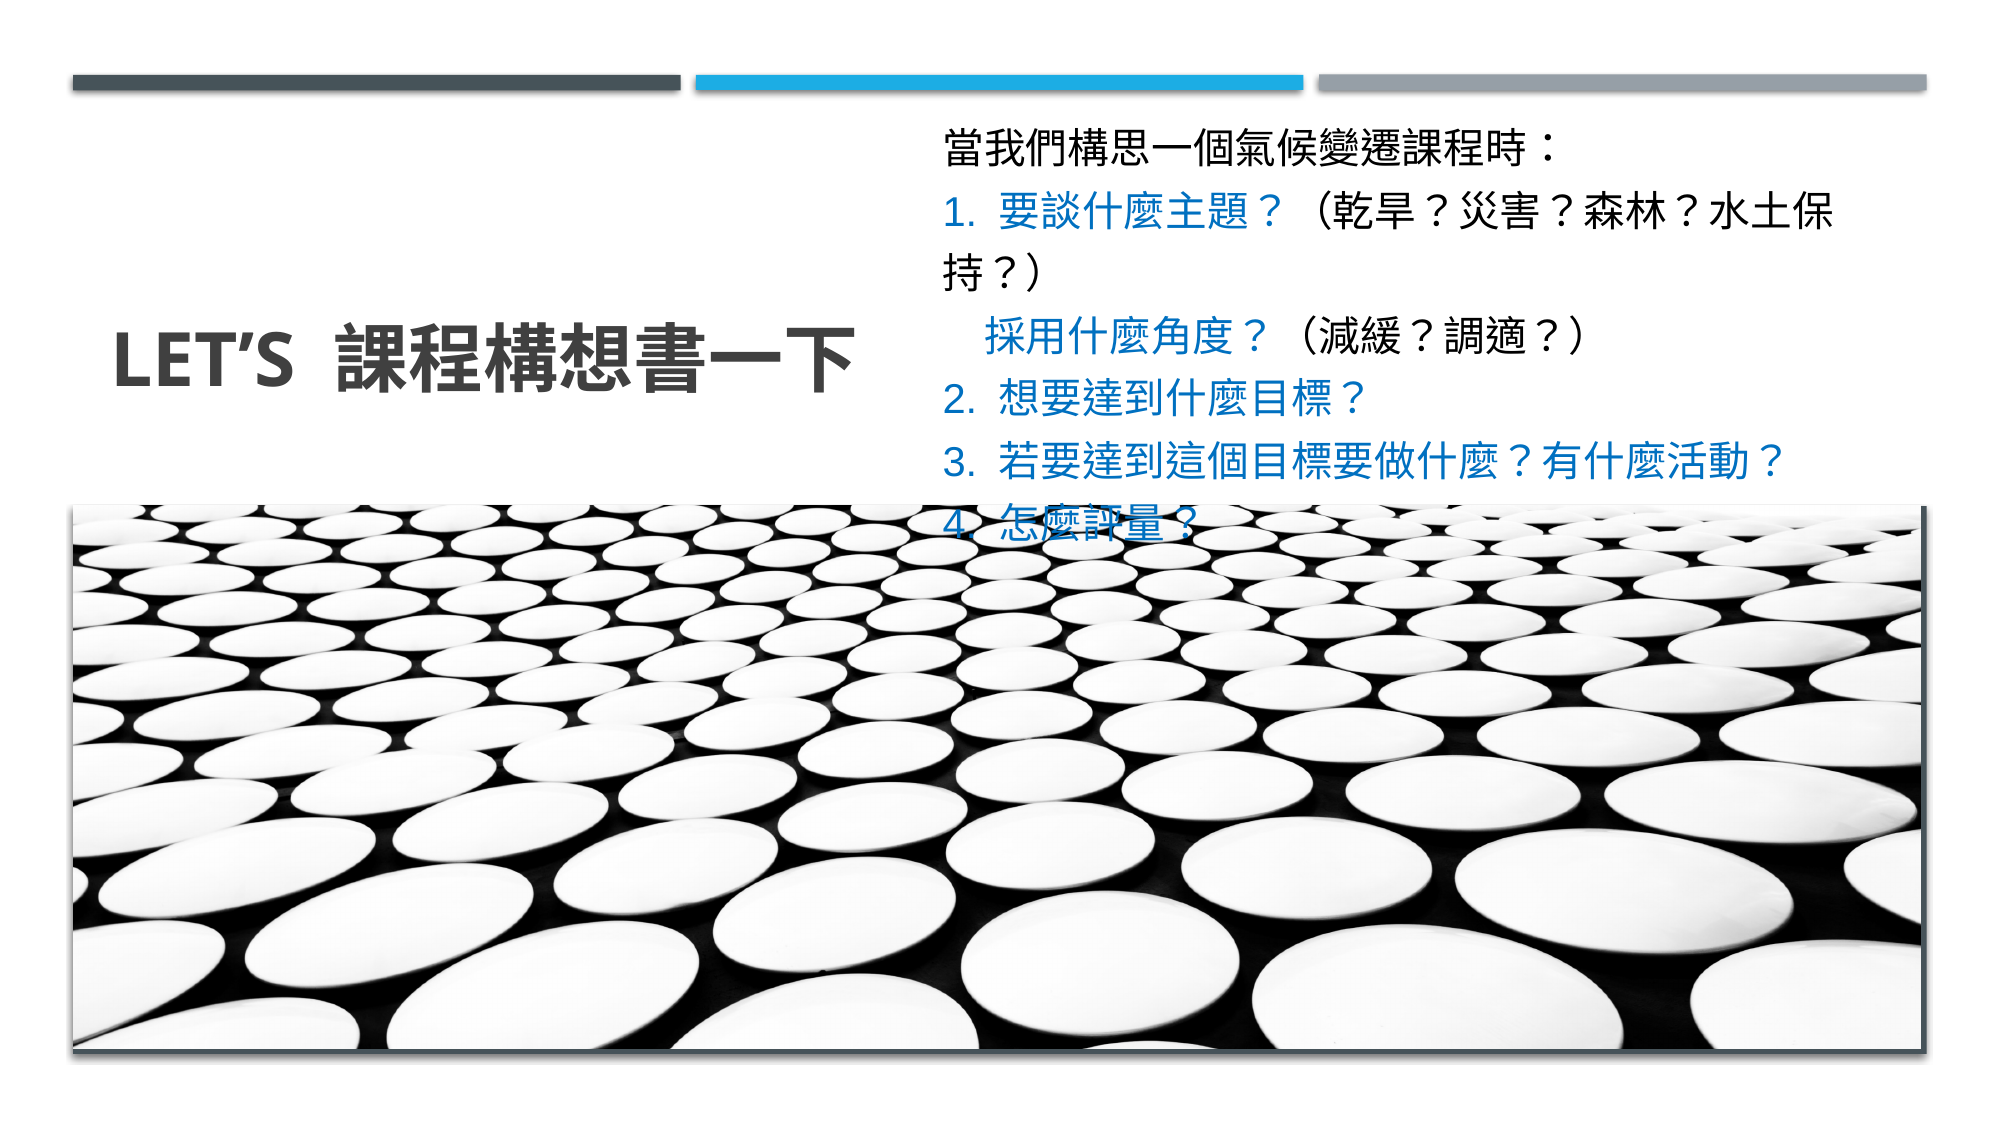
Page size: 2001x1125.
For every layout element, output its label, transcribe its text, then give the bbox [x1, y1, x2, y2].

title Let’s 課程構想書一下 [95, 167, 927, 410]
text_box 當我們構思一個氣候變遷課程時： 1. 要談什麼主題？（乾旱？災害？森林？水土保持？） 採用什麼角度？（減緩？調適？） 2. 想要達到什麼目標？ 3. 若要達到這個目標要做什麼？有什麼活動？ 4. 怎麼評量？ [927, 102, 1943, 555]
picture [72, 504, 1922, 1050]
